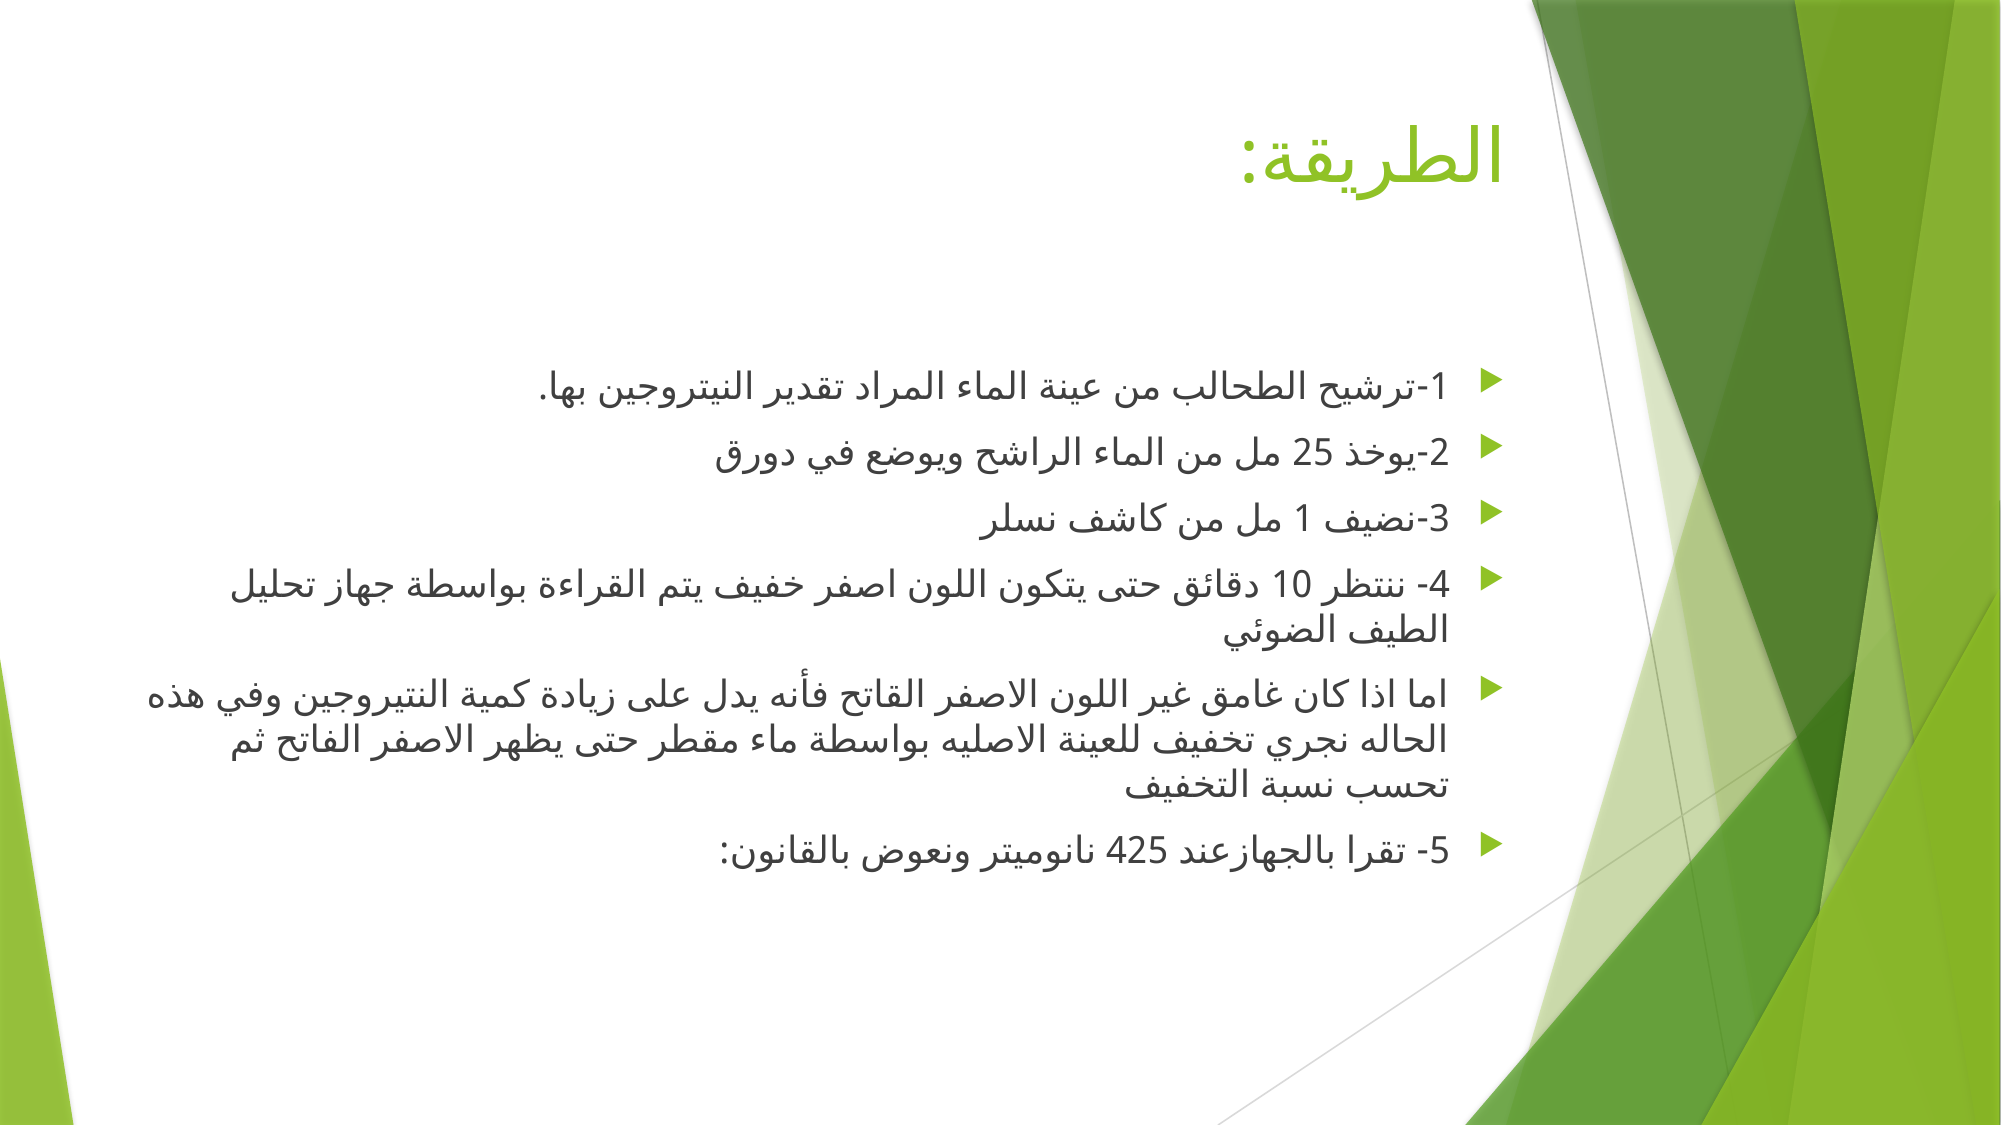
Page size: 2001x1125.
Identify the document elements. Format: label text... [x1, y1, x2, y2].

list 1-ترشيح الطحالب من عينة الماء المراد تقدير النيتروجين بها. 2-يوخذ 25 مل من الماء الراشح ويوضع في دورق 3-نضيف 1 مل من كاشف نسلر 4- ننتظر 10 دقائق حتى يتكون اللون اصفر خفيف يتم القراءة بواسطة جهاز تحليل الطيف الضوئي اما اذا كان غامق غير اللون الاصفر القاتح فأنه يدل على زيادة كمية النتيروجين وفي هذه الحاله نجري تخفيف للعينة الاصليه بواسطة ماء مقطر حتى يظهر الاصفر الفاتح ثم تحسب نسبة التخفيف 5- تقرا بالجهازعند 425 نانوميتر ونعوض بالقانون: [111, 354, 1522, 992]
title الطريقة: [111, 99, 1522, 317]
